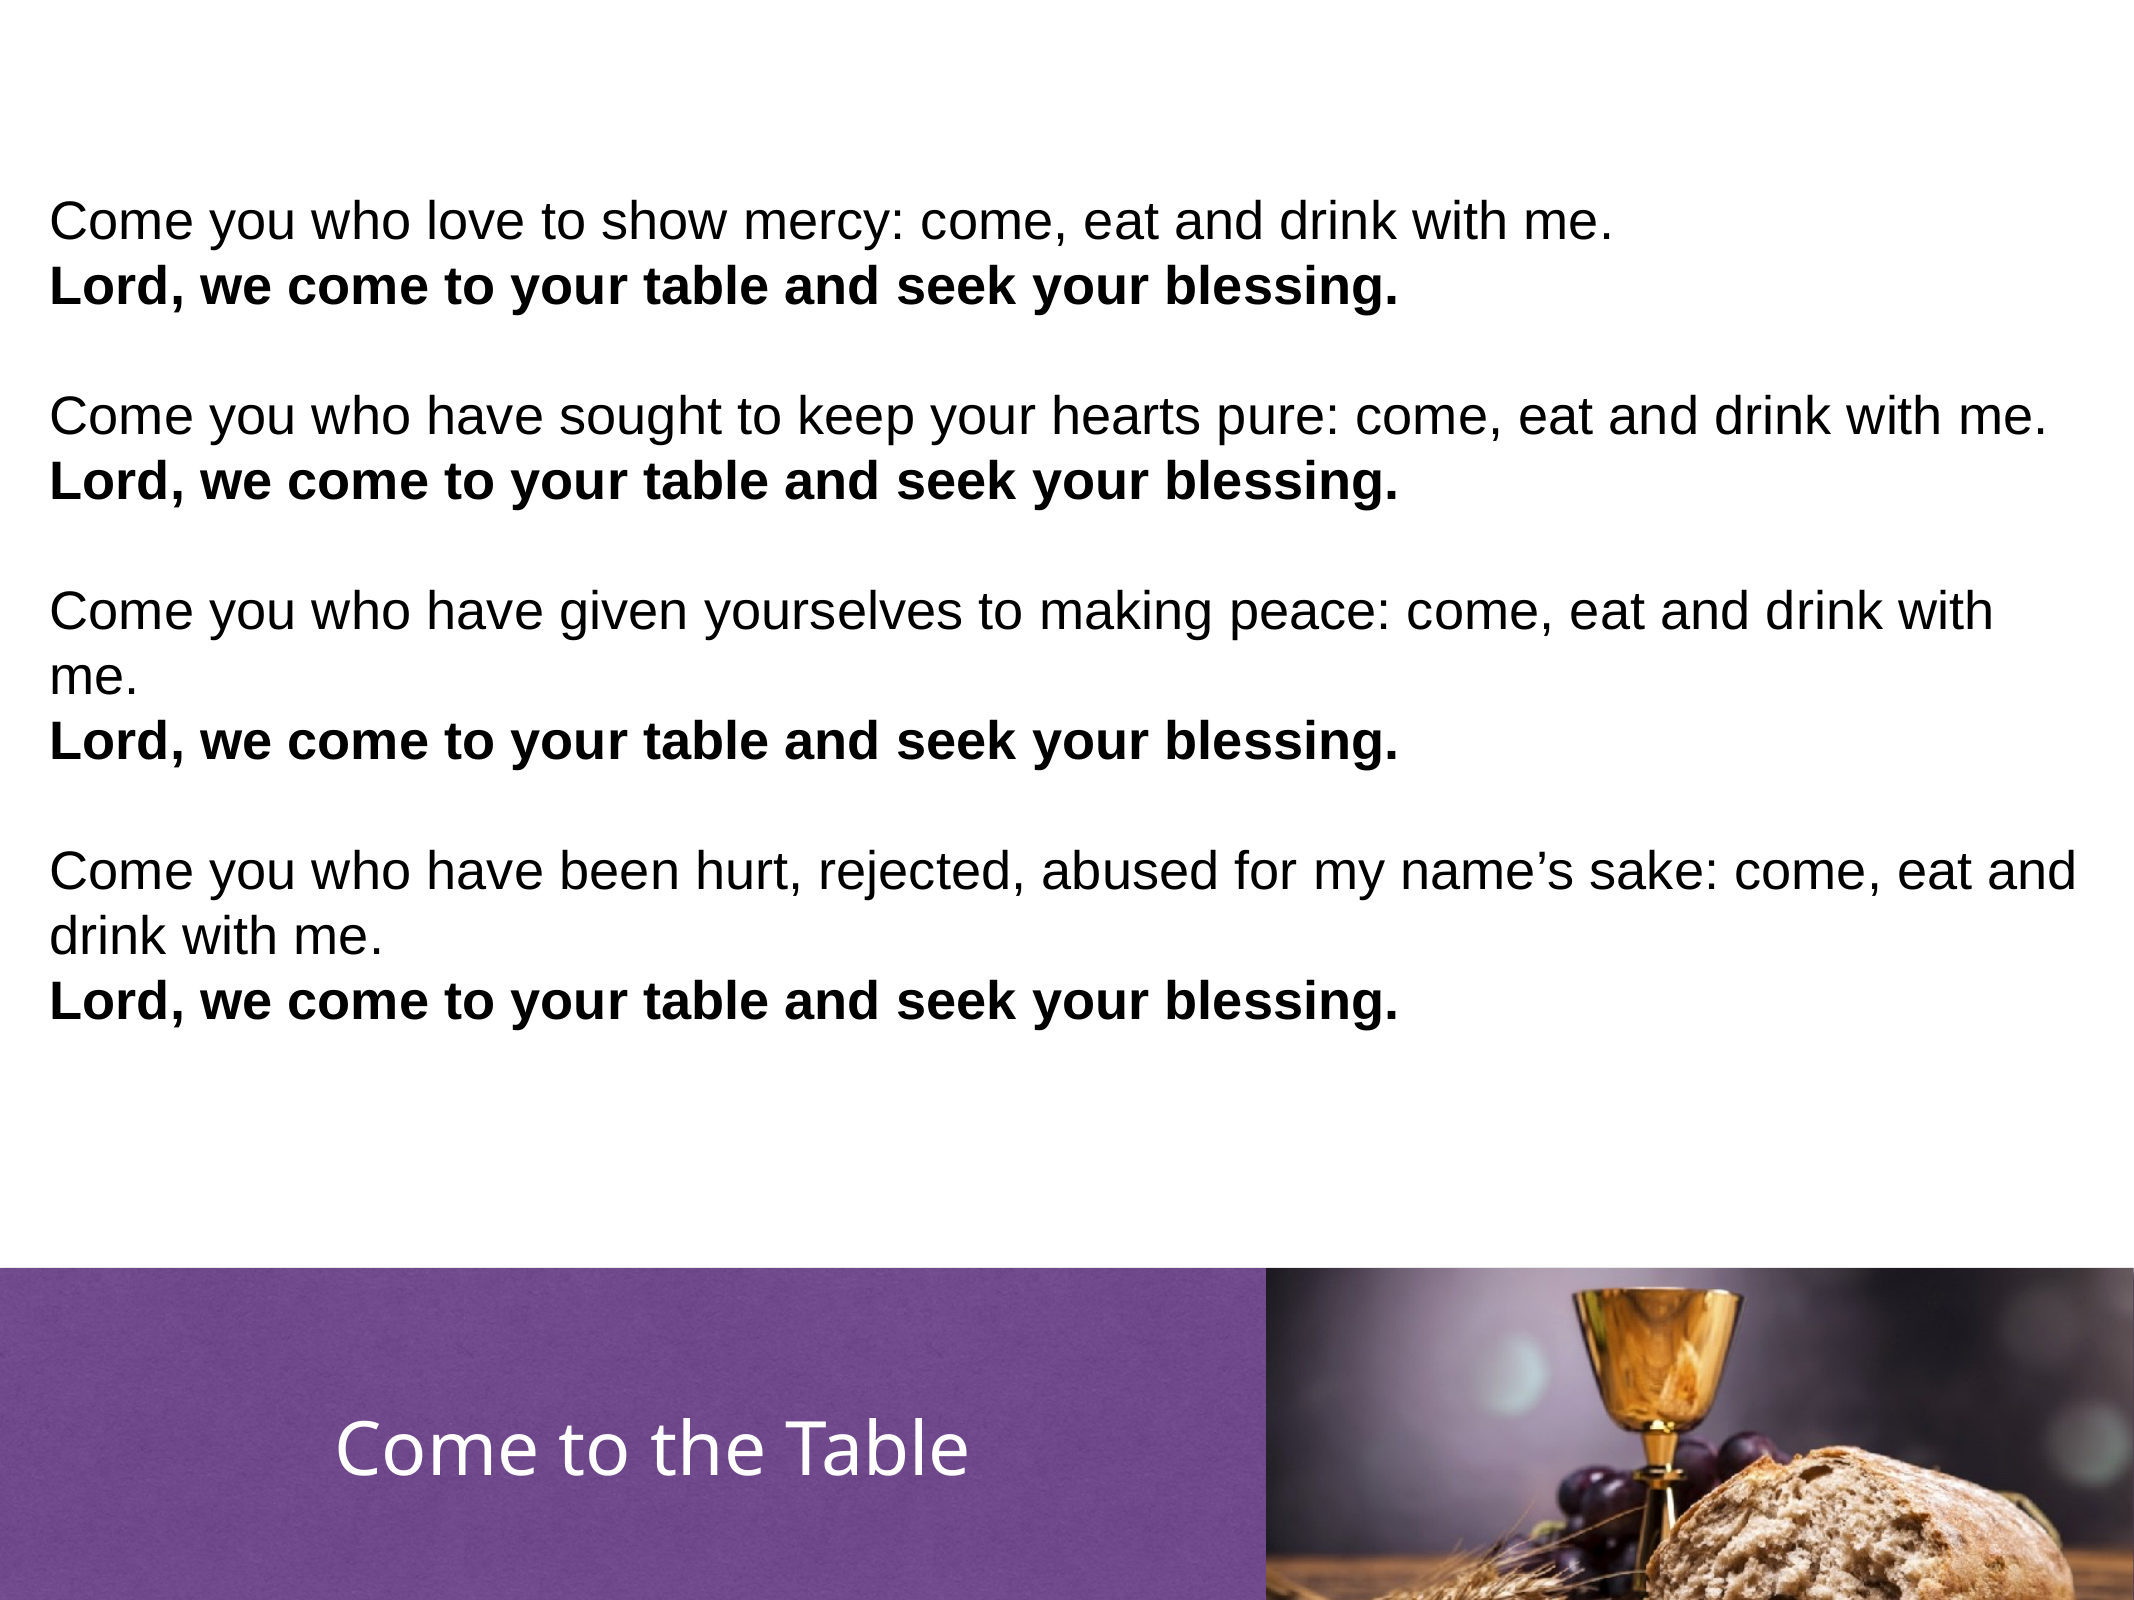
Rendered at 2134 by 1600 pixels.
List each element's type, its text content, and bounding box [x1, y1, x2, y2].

text_box Come you who love to show mercy: come, eat and drink with me. Lord, we come to your table and seek your blessing. Come you who have sought to keep your hearts pure: come, eat and drink with me. Lord, we come to your table and seek your blessing. Come you who have given yourselves to making peace: come, eat and drink with me. Lord, we come to your table and seek your blessing. Come you who have been hurt, rejected, abused for my name’s sake: come, eat and drink with me. Lord, we come to your table and seek your blessing. [41, 177, 2093, 1039]
picture [0, 1268, 2134, 1600]
